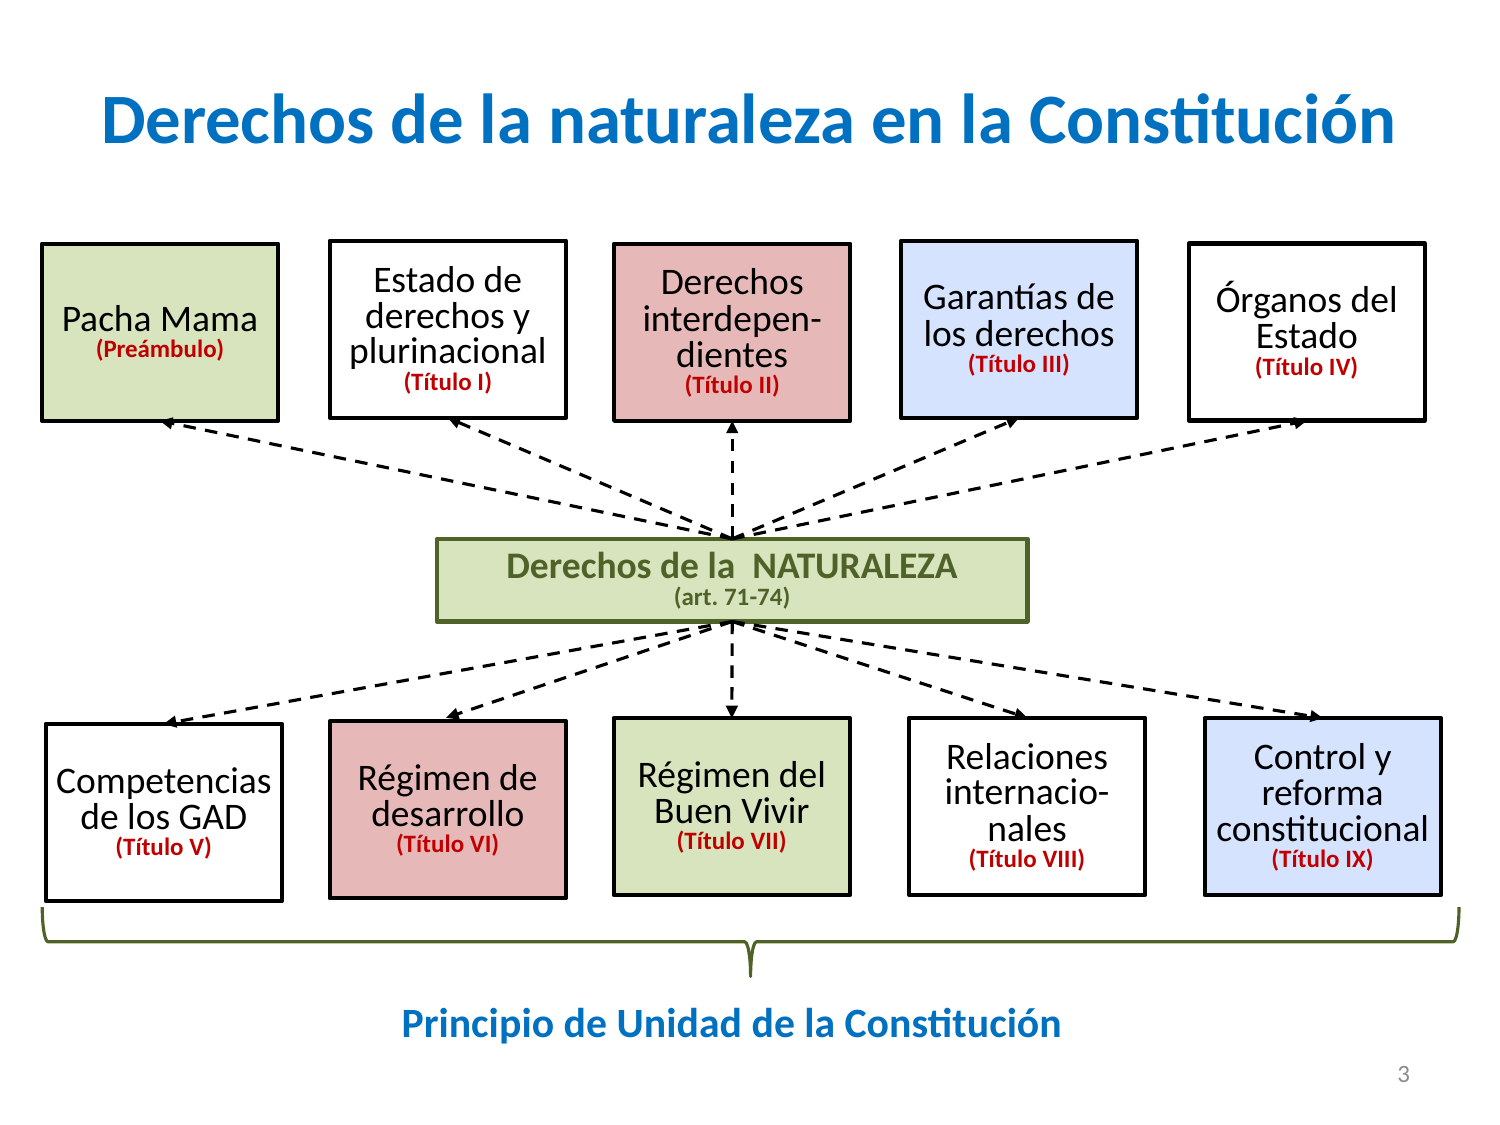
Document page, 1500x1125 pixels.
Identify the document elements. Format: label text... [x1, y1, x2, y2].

slide_number 3 [1074, 1042, 1425, 1103]
text_box Garantías de los derechos (Título III) [899, 239, 1139, 419]
text_box Estado de derechos y plurinacional (Título I) [328, 239, 568, 419]
text_box Régimen del Buen Vivir (Título VII) [612, 729, 852, 897]
text_box Régimen de desarrollo (Título VI) [328, 733, 568, 900]
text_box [163, 621, 443, 725]
text_box Pacha Mama (Preámbulo) [40, 242, 280, 423]
text_box [41, 907, 1460, 978]
text_box Principio de Unidad de la Constitución [259, 988, 1205, 1054]
text_box Control y reforma constitucional (Título IX) [1203, 716, 1443, 897]
text_box Derechos de la NATURALEZA (art. 71-74) [435, 547, 1030, 619]
text_box Relaciones internacio-nales (Título VIII) [907, 727, 1147, 897]
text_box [159, 420, 727, 540]
title Derechos de la naturaleza en la Constitución [75, 45, 1425, 185]
text_box Derechos interdepen-dientes (Título II) [612, 242, 852, 416]
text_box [445, 621, 733, 718]
text_box Competencias de los GAD (Título V) [44, 722, 284, 903]
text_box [731, 420, 1308, 540]
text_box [735, 621, 1323, 719]
text_box Órganos del Estado (Título IV) [1187, 241, 1427, 423]
